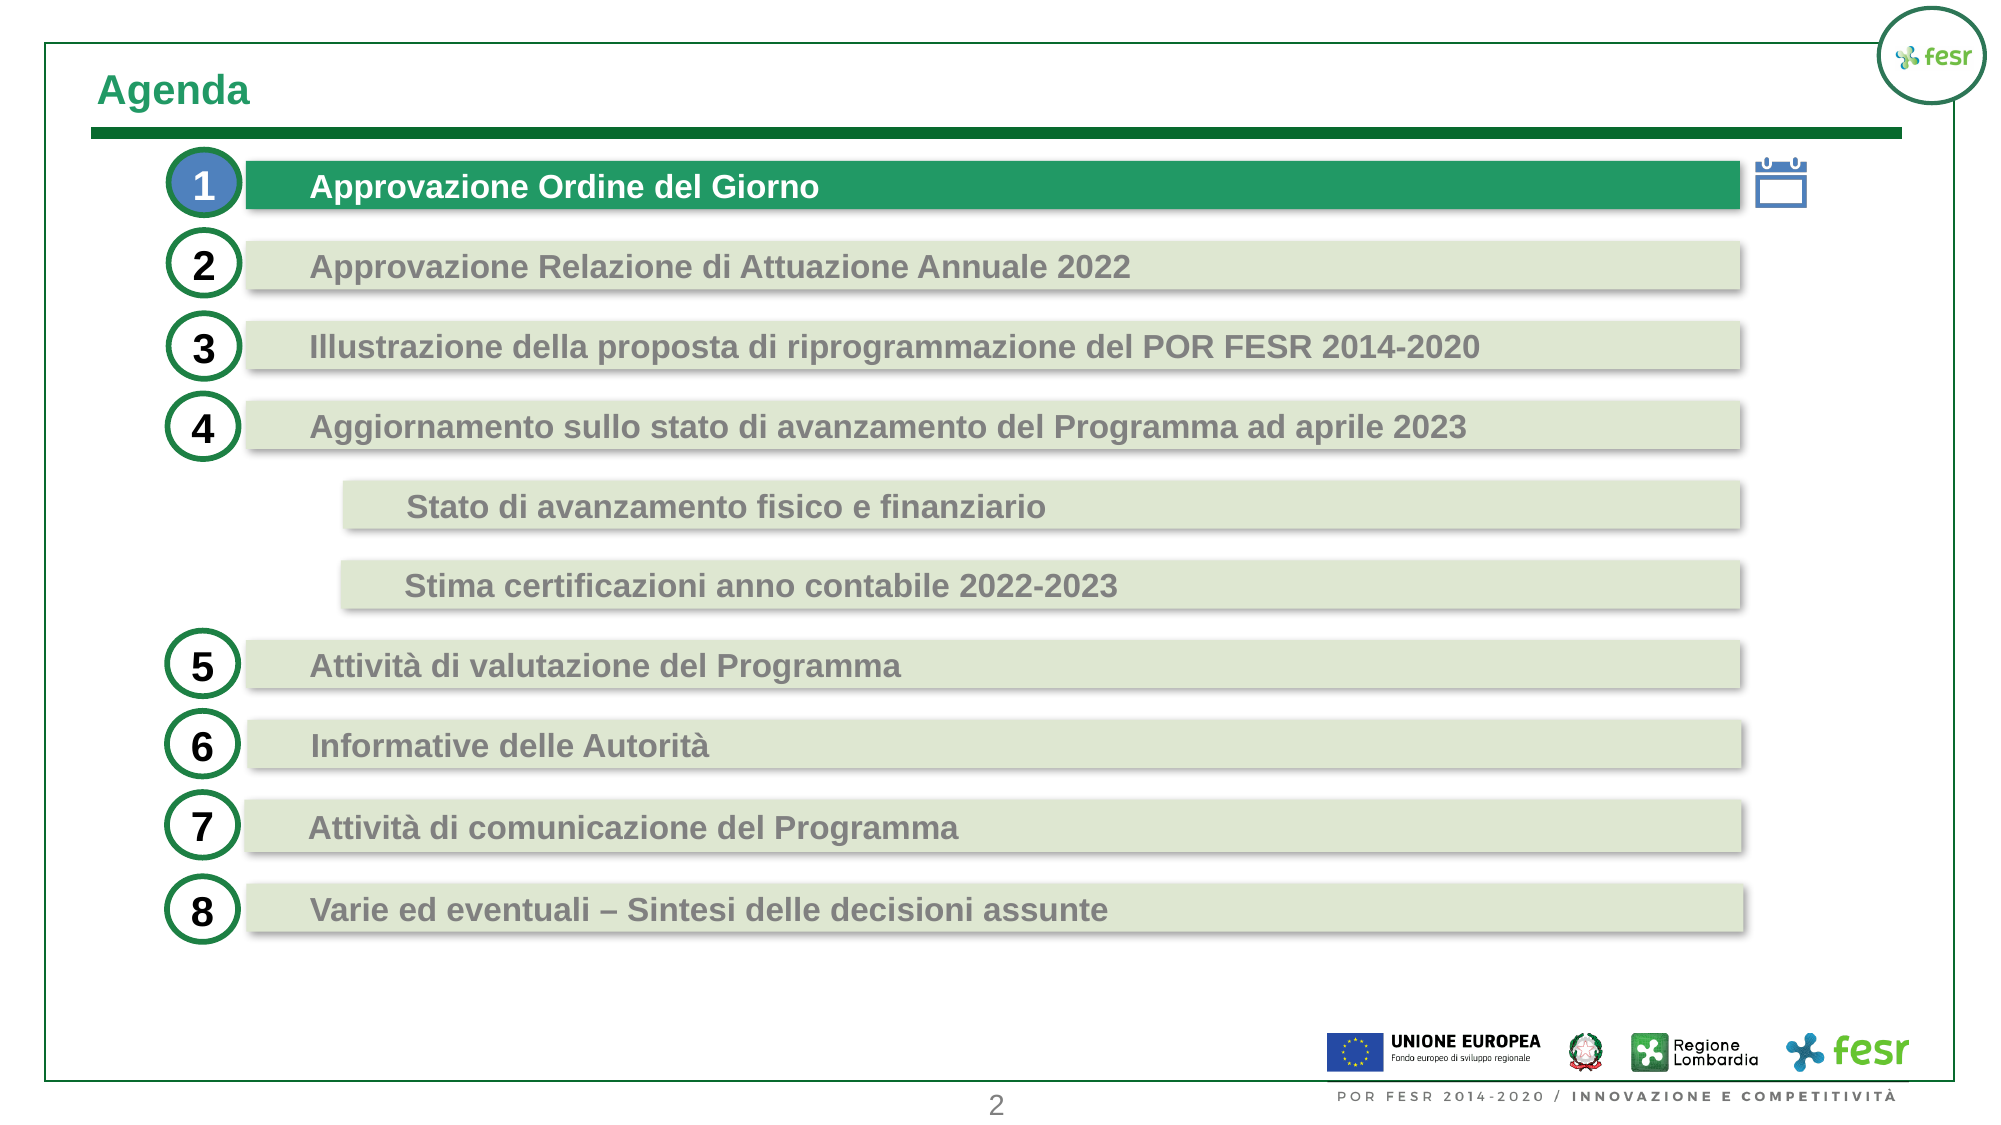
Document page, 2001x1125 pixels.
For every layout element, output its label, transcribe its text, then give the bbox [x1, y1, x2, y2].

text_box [166, 710, 239, 779]
slide_number 2 [970, 1078, 1023, 1125]
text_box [168, 149, 240, 217]
text_box Informative delle Autorità [245, 718, 1743, 770]
text_box Approvazione Ordine del Giorno [244, 159, 1739, 211]
picture [1895, 46, 1974, 71]
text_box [166, 791, 239, 858]
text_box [166, 630, 239, 698]
text_box Aggiornamento sullo stato di avanzamento del Programma ad aprile 2023 [244, 399, 1742, 451]
picture [1327, 1033, 1909, 1102]
text_box Agenda [81, 55, 944, 121]
text_box Stima certificazioni anno contabile 2022-2023 [339, 558, 1742, 611]
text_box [168, 229, 240, 296]
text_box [166, 876, 239, 944]
text_box Approvazione Relazione di Attuazione Annuale 2022 [244, 239, 1742, 291]
text_box Illustrazione della proposta di riprogrammazione del POR FESR 2014-2020 [244, 319, 1742, 371]
picture [1745, 146, 1817, 218]
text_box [168, 312, 240, 381]
text_box Varie ed eventuali – Sintesi delle decisioni assunte [244, 881, 1746, 934]
text_box Stato di avanzamento fisico e finanziario [341, 478, 1742, 531]
text_box Attività di valutazione del Programma [244, 638, 1742, 690]
text_box Attività di comunicazione del Programma [242, 798, 1743, 854]
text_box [167, 393, 239, 461]
